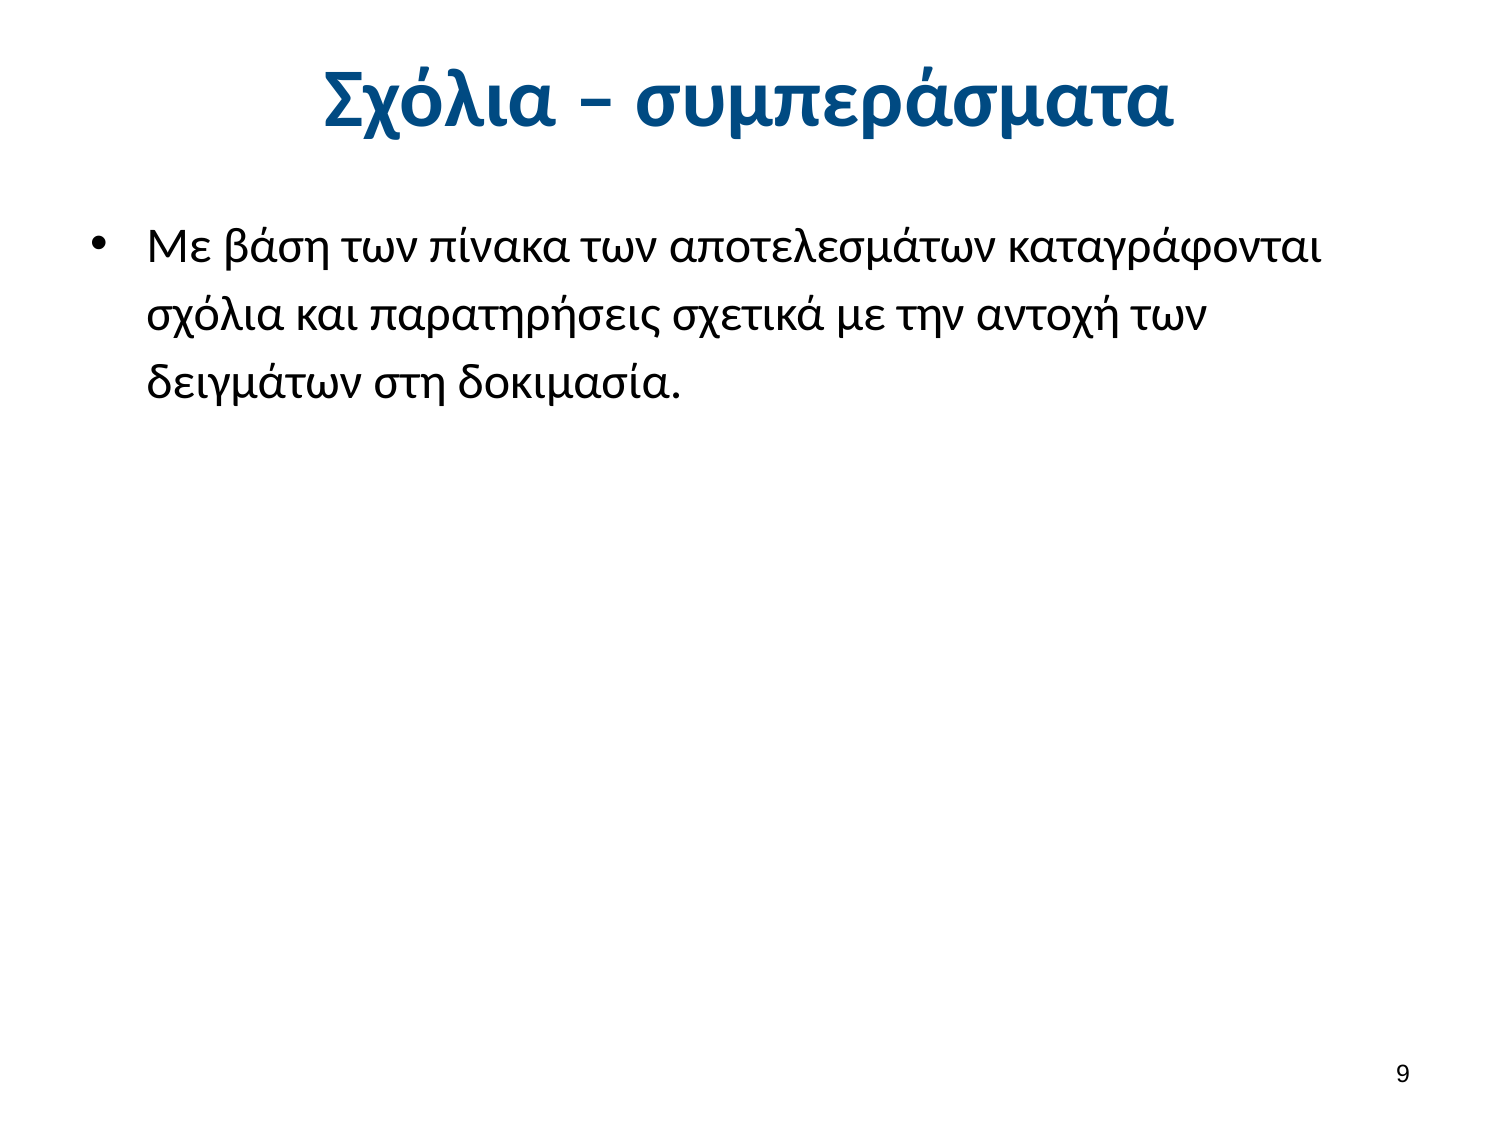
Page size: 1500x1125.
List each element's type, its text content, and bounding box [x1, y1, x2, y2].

title Σχόλια – συμπεράσματα [0, 19, 1500, 169]
list Με βάση των πίνακα των αποτελεσμάτων καταγράφονται σχόλια και παρατηρήσεις σχετικά με την αντοχή των δειγμάτων στη δοκιμασία. [75, 196, 1425, 1024]
slide_number 8 [1074, 1042, 1425, 1103]
